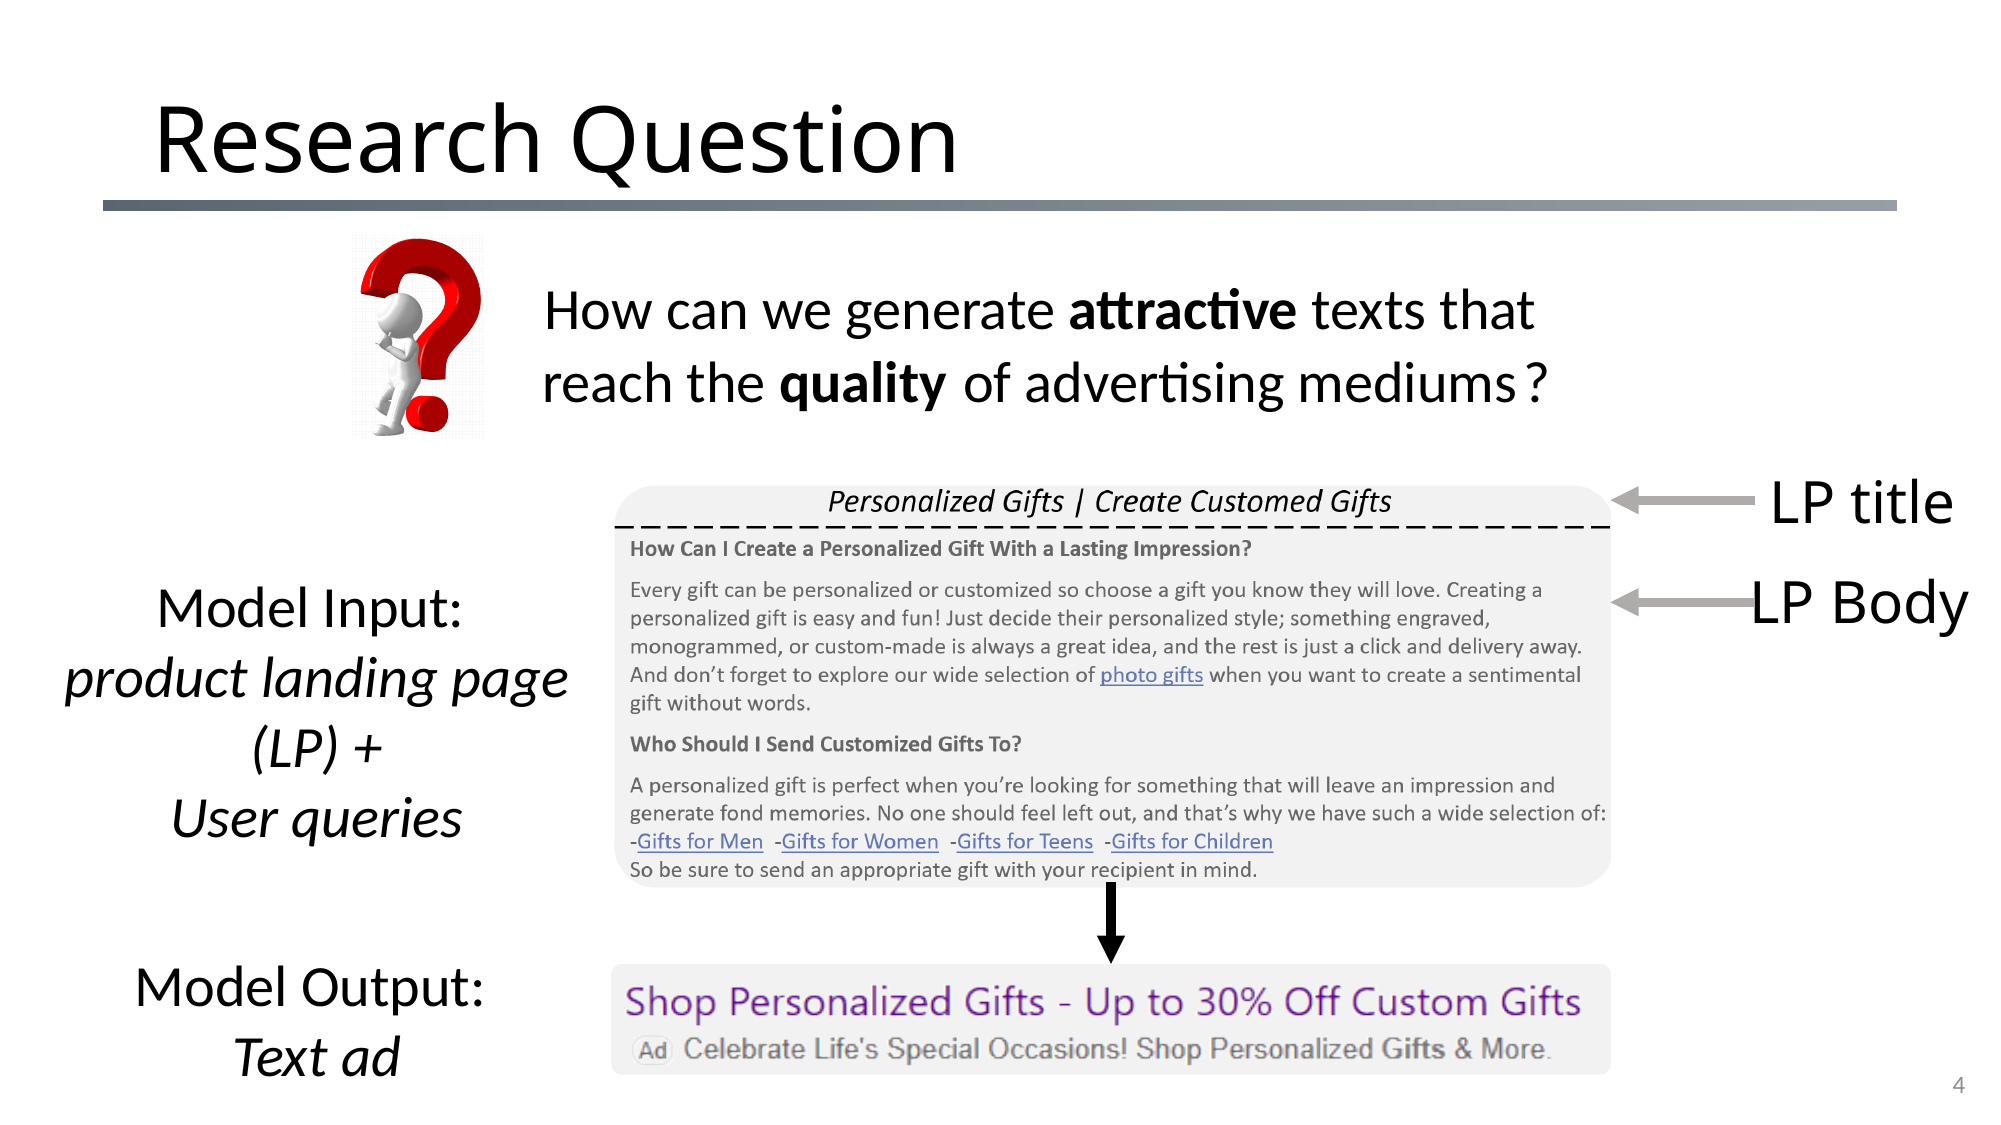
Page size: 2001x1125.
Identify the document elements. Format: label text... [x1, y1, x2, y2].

text_box Model Output: Text ad [43, 940, 591, 1096]
picture [351, 235, 485, 439]
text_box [1610, 457, 2000, 644]
title Research Question [137, 59, 1863, 227]
text_box of advertising mediums [943, 337, 1507, 422]
slide_number 4 [1530, 1053, 1981, 1114]
text_box Model Input: product landing page (LP) + User queries [43, 562, 591, 857]
text_box How can we generate attractive texts that [501, 264, 1579, 349]
text_box ? [1507, 337, 1567, 422]
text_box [611, 963, 1611, 1075]
picture [611, 483, 1611, 890]
text_box reach the quality [485, 337, 943, 422]
